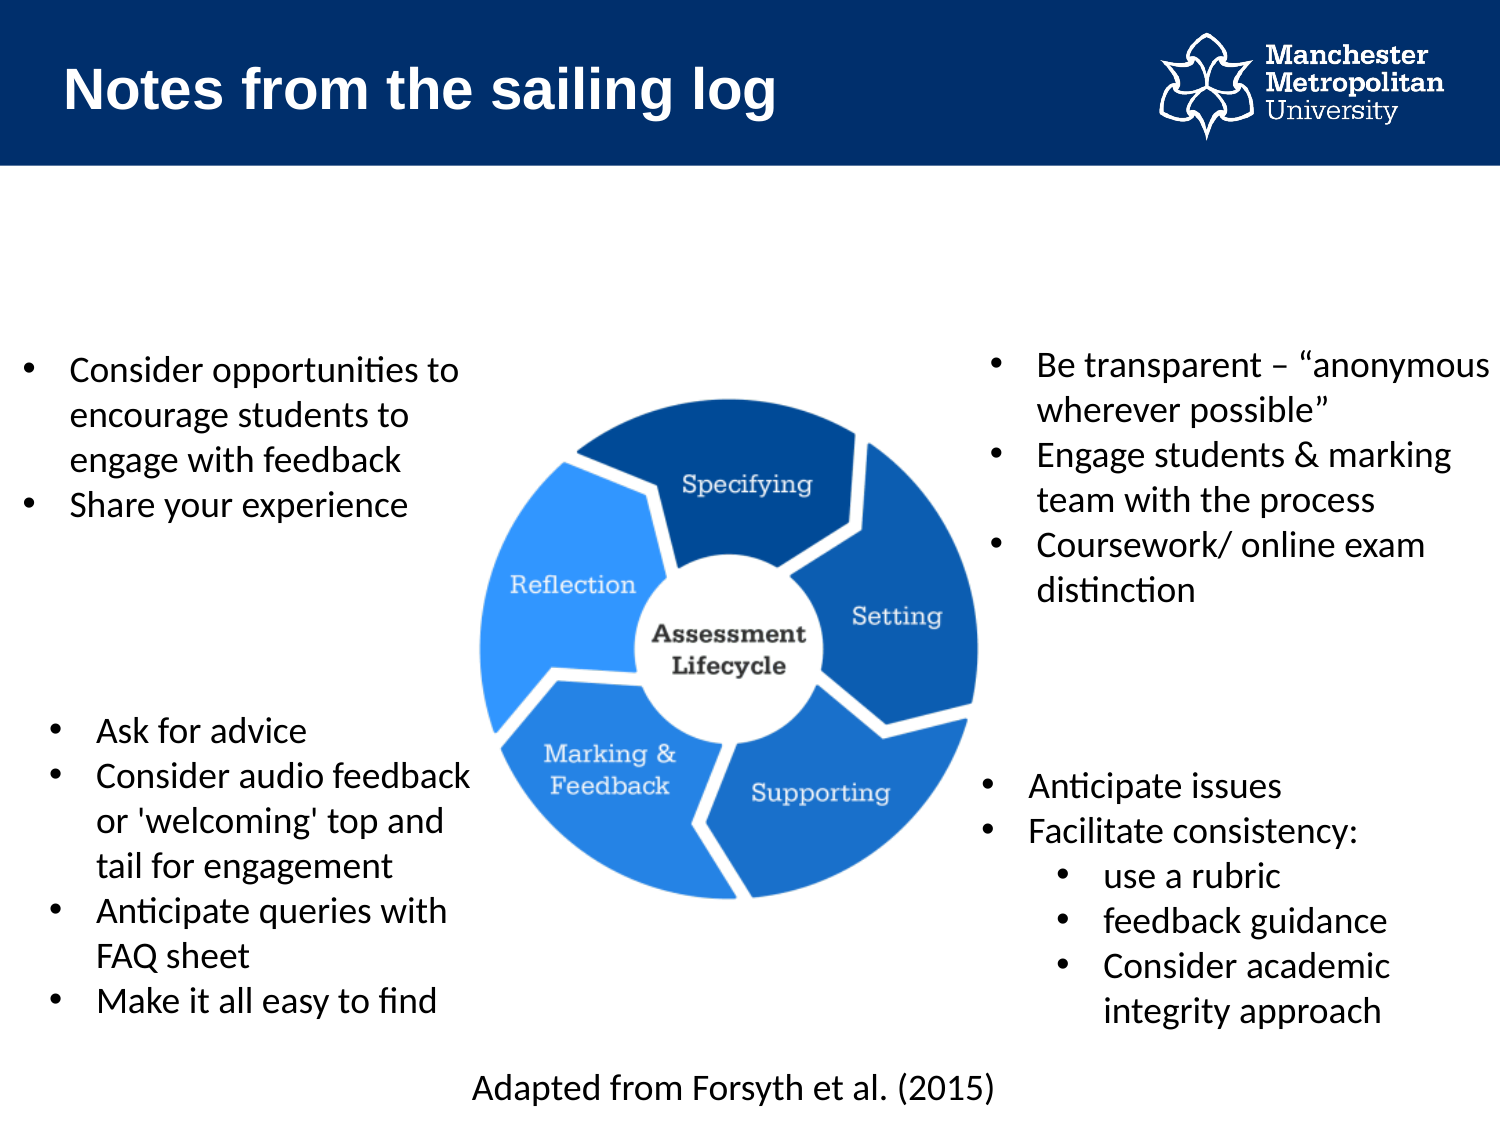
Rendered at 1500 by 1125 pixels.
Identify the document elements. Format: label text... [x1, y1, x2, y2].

text_box Be transparent – “anonymous wherever possible” Engage students & marking team with the process Coursework/ online exam distinction [974, 332, 1500, 618]
picture [448, 382, 1018, 918]
picture [1094, 0, 1500, 229]
text_box Ask for advice Consider audio feedback or 'welcoming' top and tail for engagement Anticipate queries with FAQ sheet Make it all easy to find [34, 698, 508, 1119]
text_box Consider opportunities to encourage students to engage with feedback Share your experience [7, 337, 508, 533]
text_box Adapted from Forsyth et al. (2015) [508, 1055, 1043, 1116]
text_box Anticipate issues Facilitate consistency: use a rubric feedback guidance Consider academic integrity approach [966, 753, 1500, 1039]
title Notes from the sailing log [48, 32, 1466, 130]
